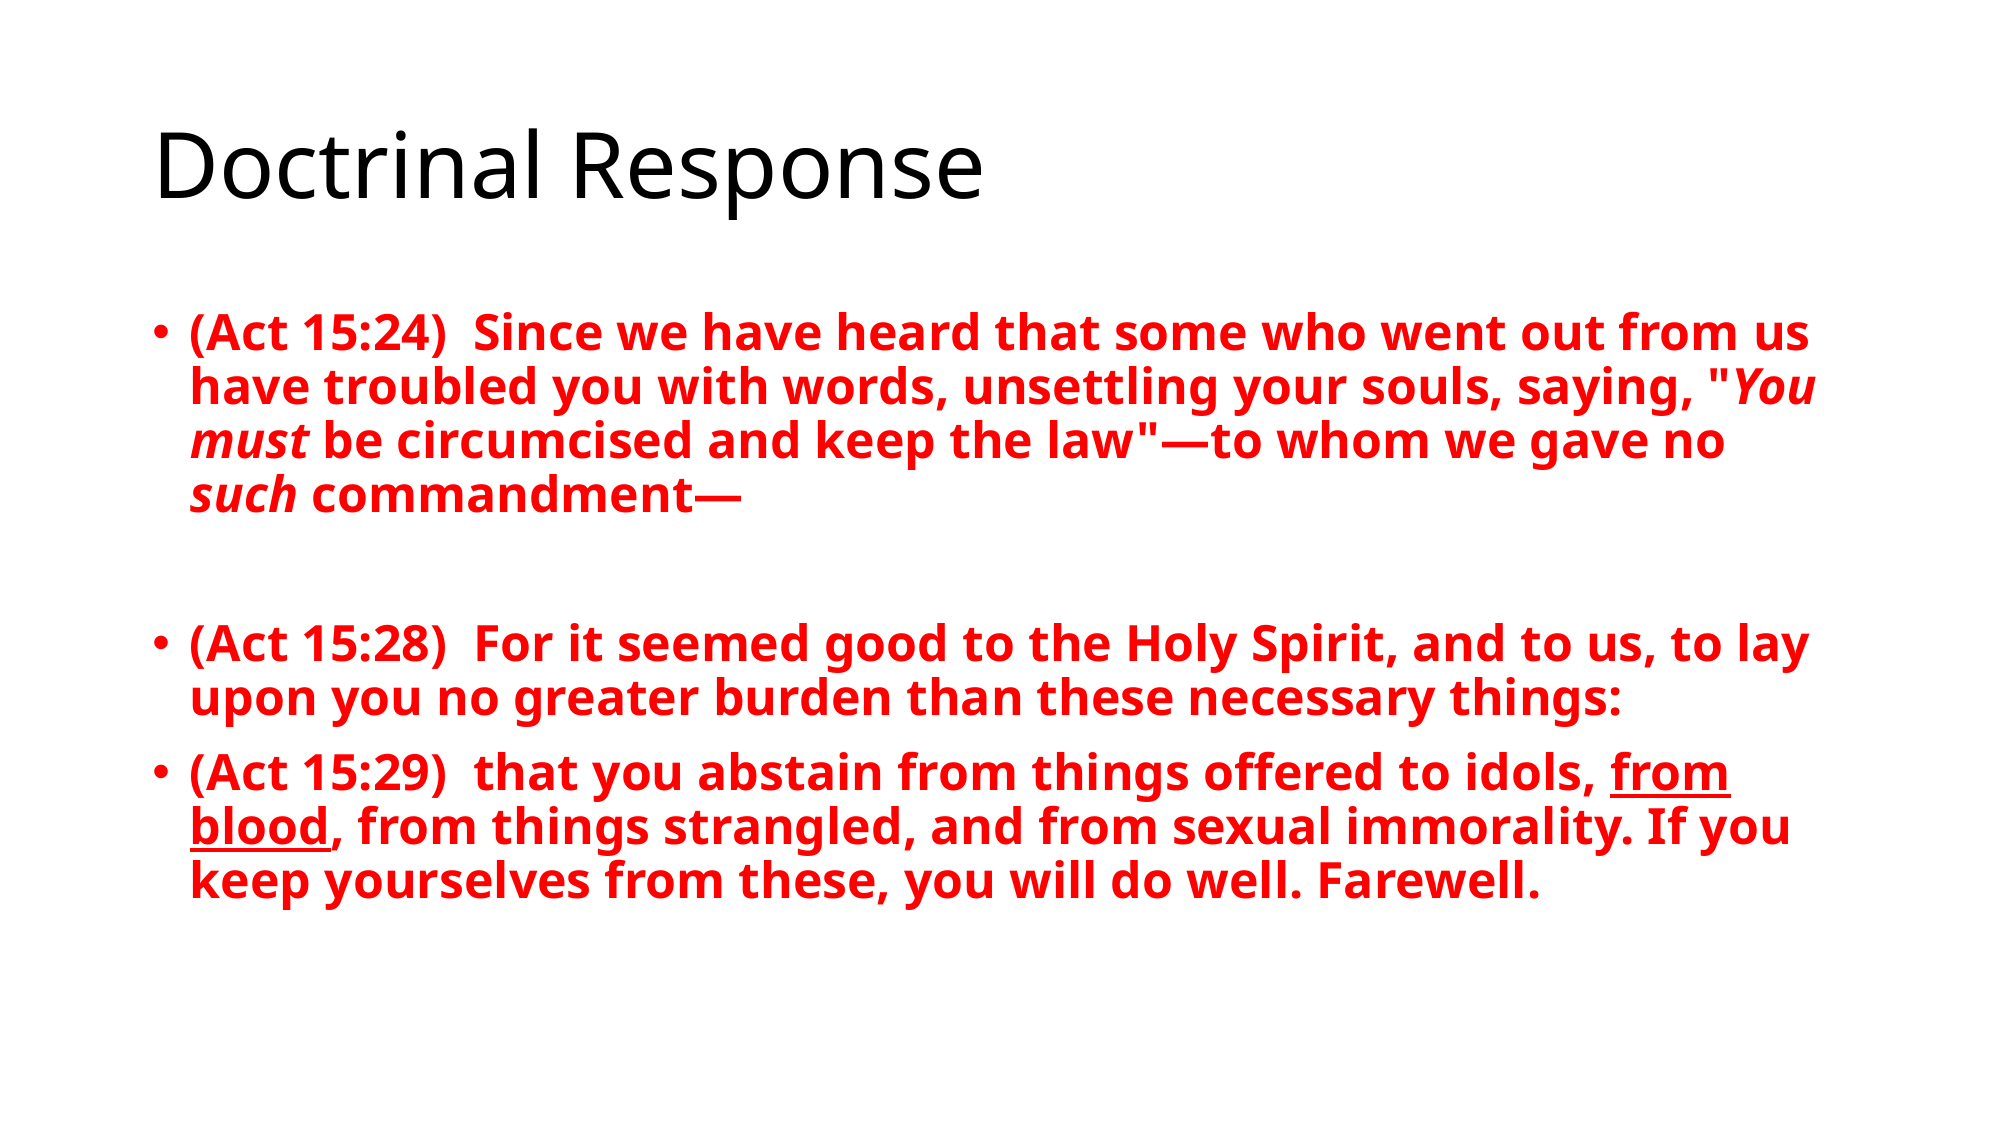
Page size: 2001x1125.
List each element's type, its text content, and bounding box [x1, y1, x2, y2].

title Doctrinal Response [137, 59, 1863, 278]
list (Act 15:24) Since we have heard that some who went out from us have troubled you with words, unsettling your souls, saying, "You must be circumcised and keep the law"—to whom we gave no such commandment— (Act 15:28) For it seemed good to the Holy Spirit, and to us, to lay upon you no greater burden than these necessary things: (Act 15:29) that you abstain from things offered to idols, from blood, from things strangled, and from sexual immorality. If you keep yourselves from these, you will do well. Farewell. [137, 299, 1863, 1014]
